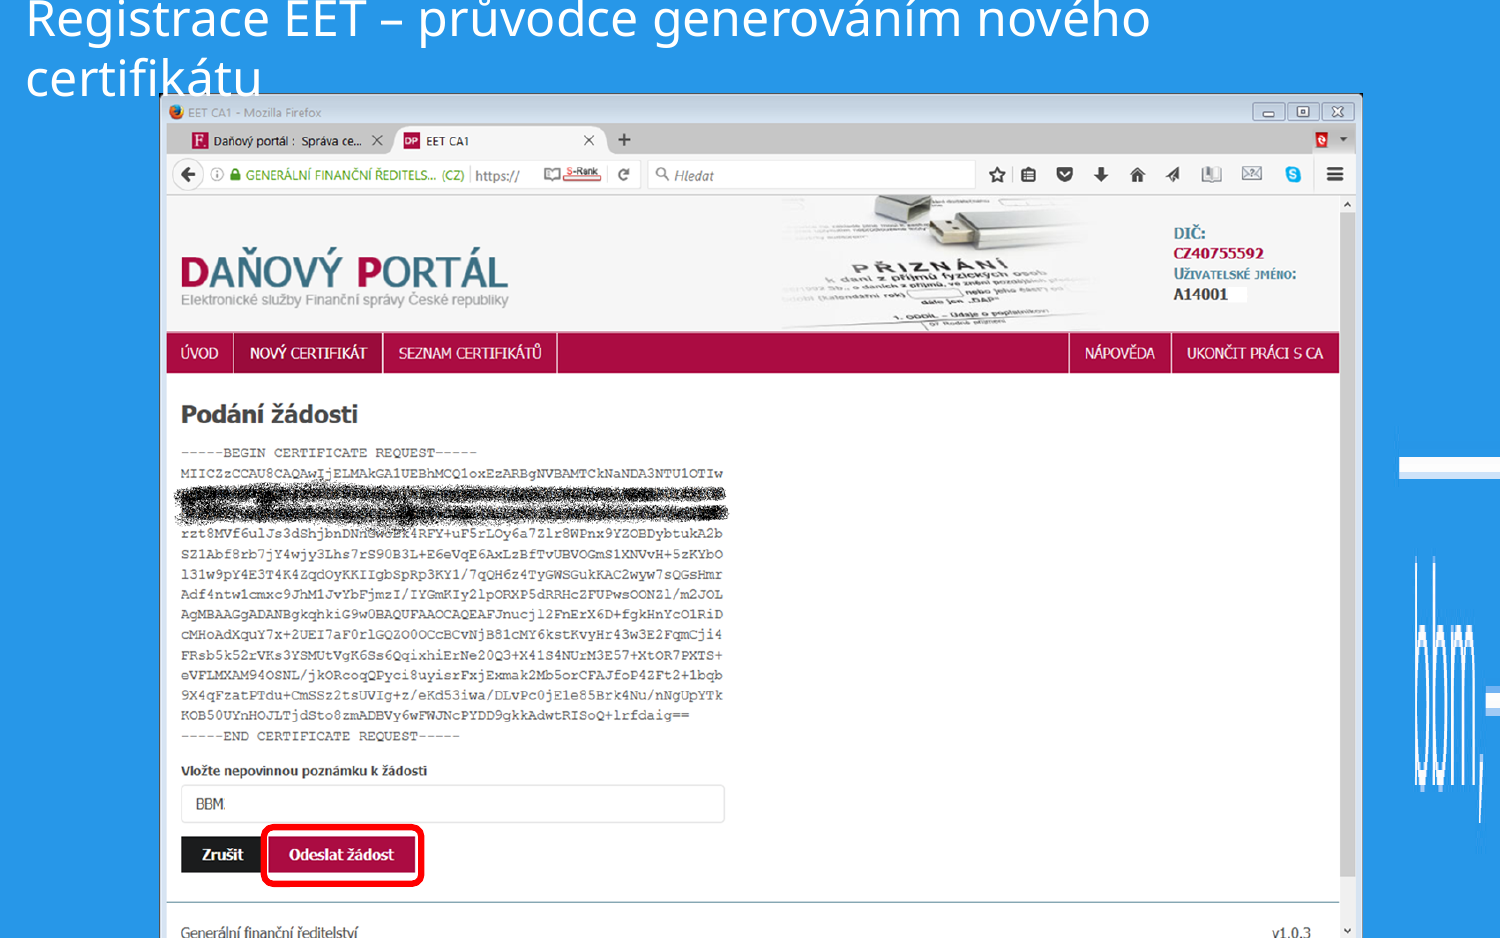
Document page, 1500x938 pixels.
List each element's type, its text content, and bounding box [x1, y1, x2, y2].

text_box Registrace EET – průvodce generováním nového certifikátu [0, 0, 1394, 92]
picture [0, 0, 1500, 938]
